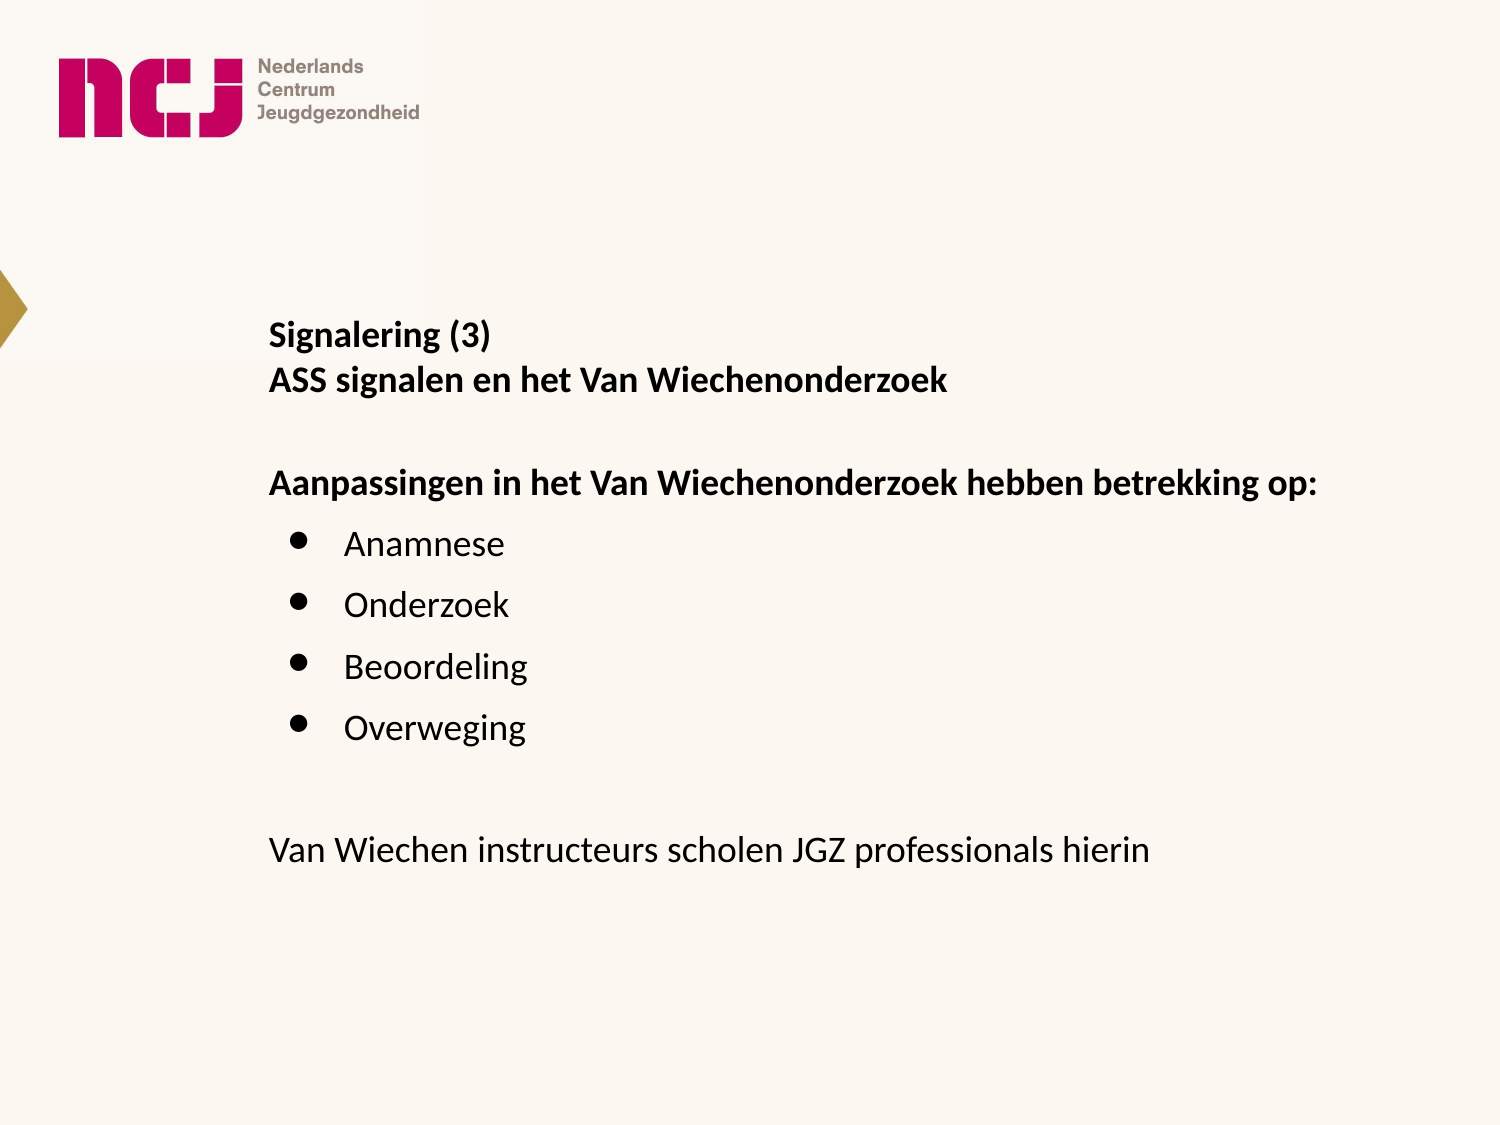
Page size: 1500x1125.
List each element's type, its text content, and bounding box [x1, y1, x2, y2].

title Signalering (3) ASS signalen en het Van Wiechenonderzoek [253, 295, 1468, 427]
picture [0, 0, 422, 358]
list Aanpassingen in het Van Wiechenonderzoek hebben betrekking op: Anamnese Onderzoek Beoordeling Overweging Van Wiechen instructeurs scholen JGZ professionals hierin [253, 426, 1425, 1013]
